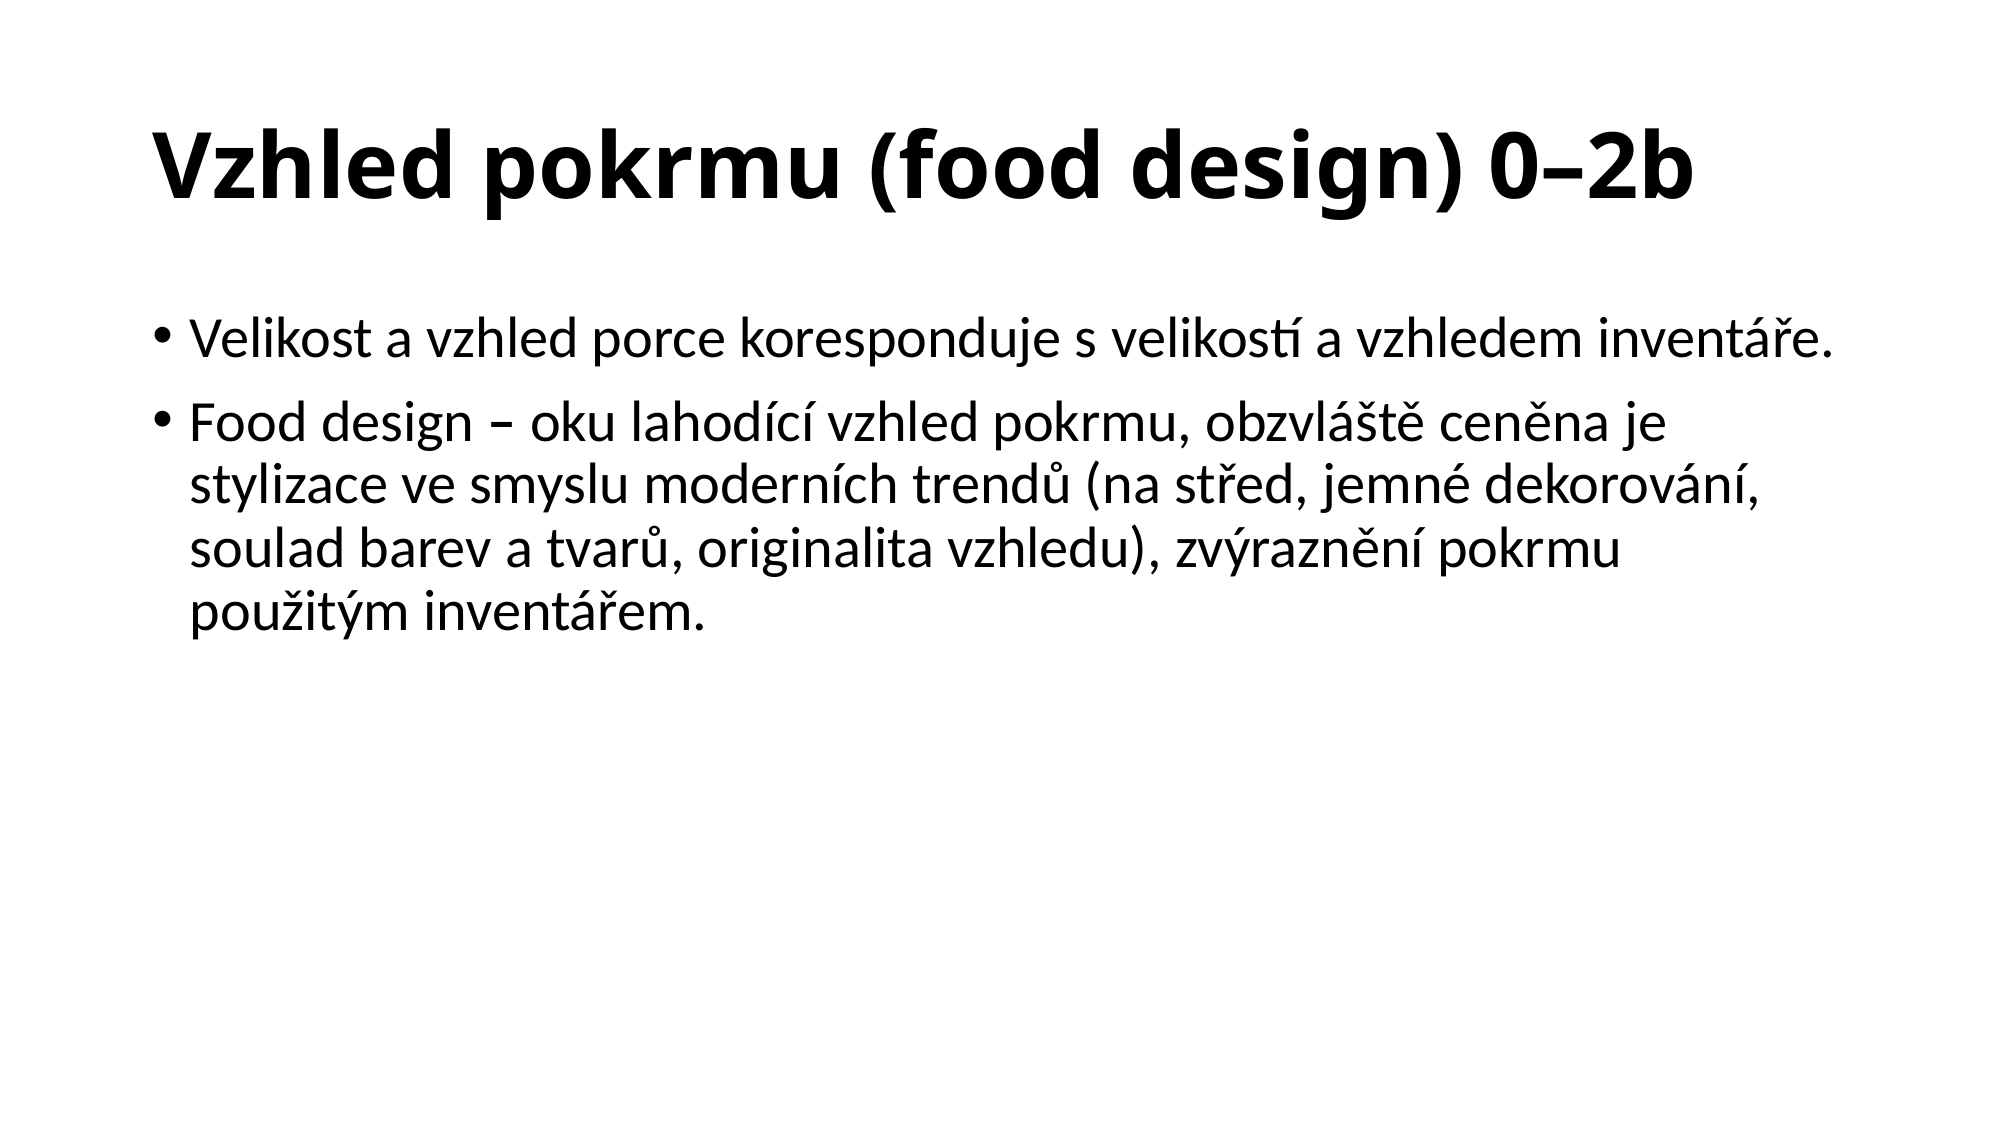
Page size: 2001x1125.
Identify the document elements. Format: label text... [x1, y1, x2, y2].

title Vzhled pokrmu (food design) 0–2b [137, 59, 1863, 278]
list Velikost a vzhled porce koresponduje s velikostí a vzhledem inventáře. Food design – oku lahodící vzhled pokrmu, obzvláště ceněna je stylizace ve smyslu moderních trendů (na střed, jemné dekorování, soulad barev a tvarů, originalita vzhledu), zvýraznění pokrmu použitým inventářem. [137, 299, 1863, 1014]
